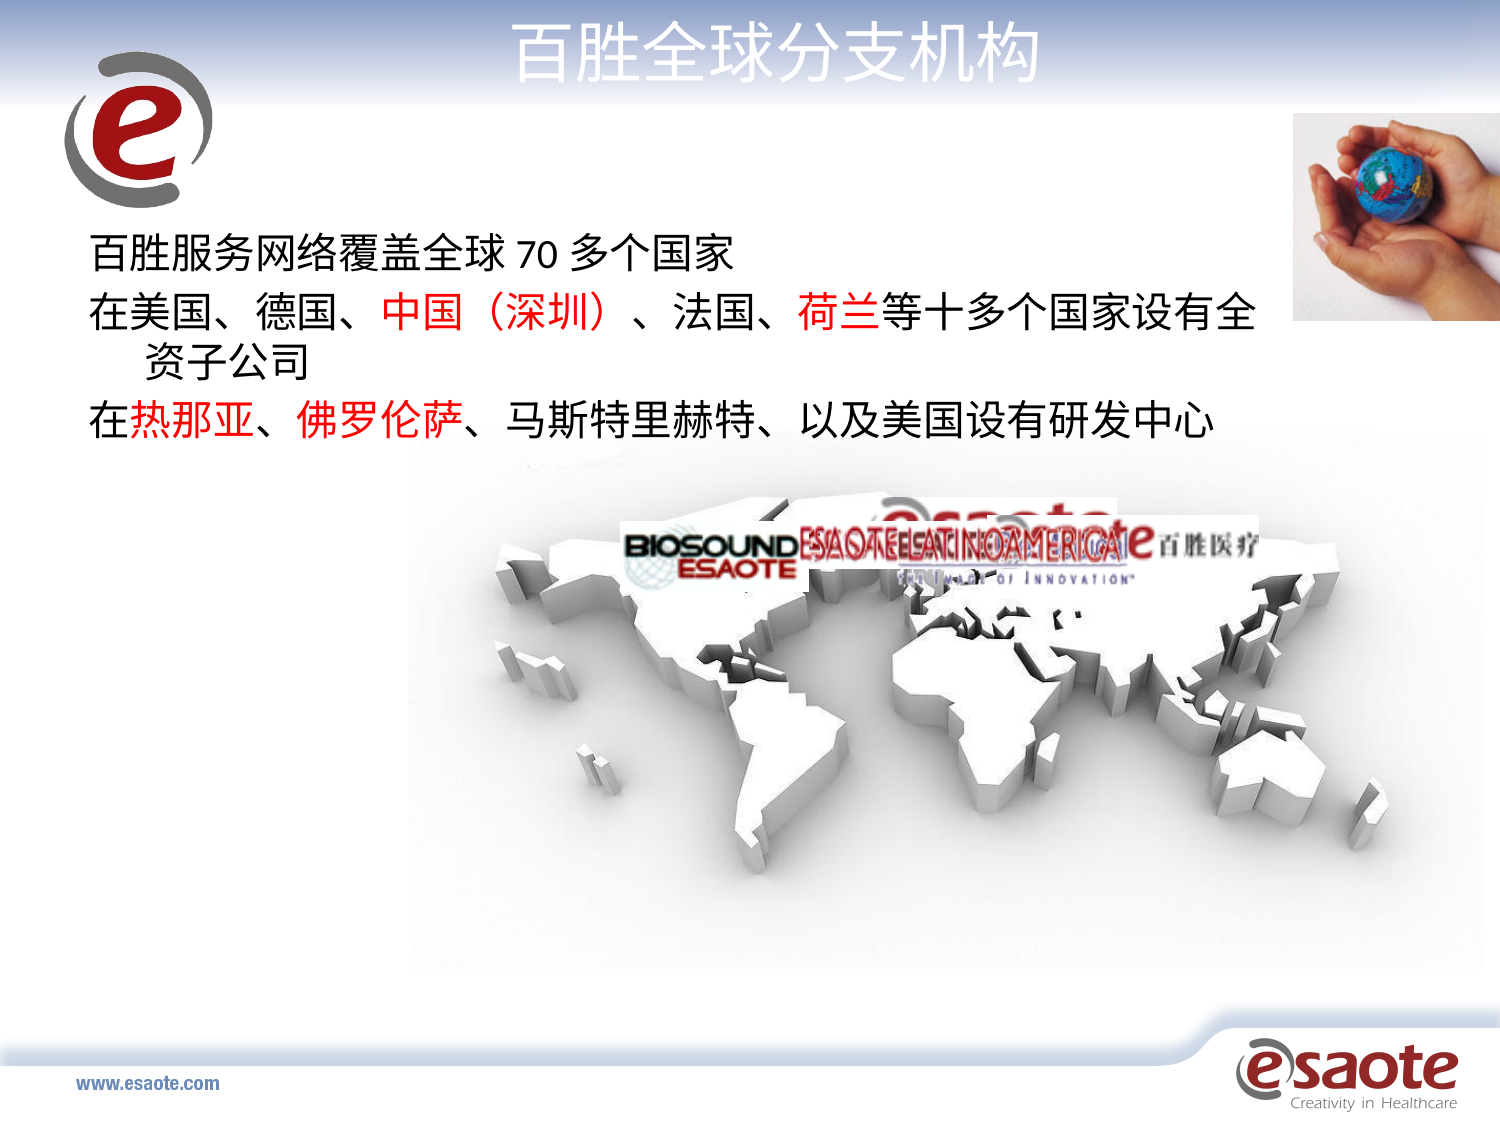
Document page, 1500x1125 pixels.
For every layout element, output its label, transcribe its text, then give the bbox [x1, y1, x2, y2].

text_box 百胜服务网络覆盖全球70多个国家 在美国、德国、中国（深圳）、法国、荷兰等十多个国家设有全资子公司 在热那亚、佛罗伦萨、马斯特里赫特、以及美国设有研发中心 [73, 219, 1279, 409]
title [867, 497, 1117, 518]
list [987, 515, 1259, 569]
text_box 百胜全球分支机构 [230, 11, 1321, 91]
picture [0, 0, 1500, 1125]
